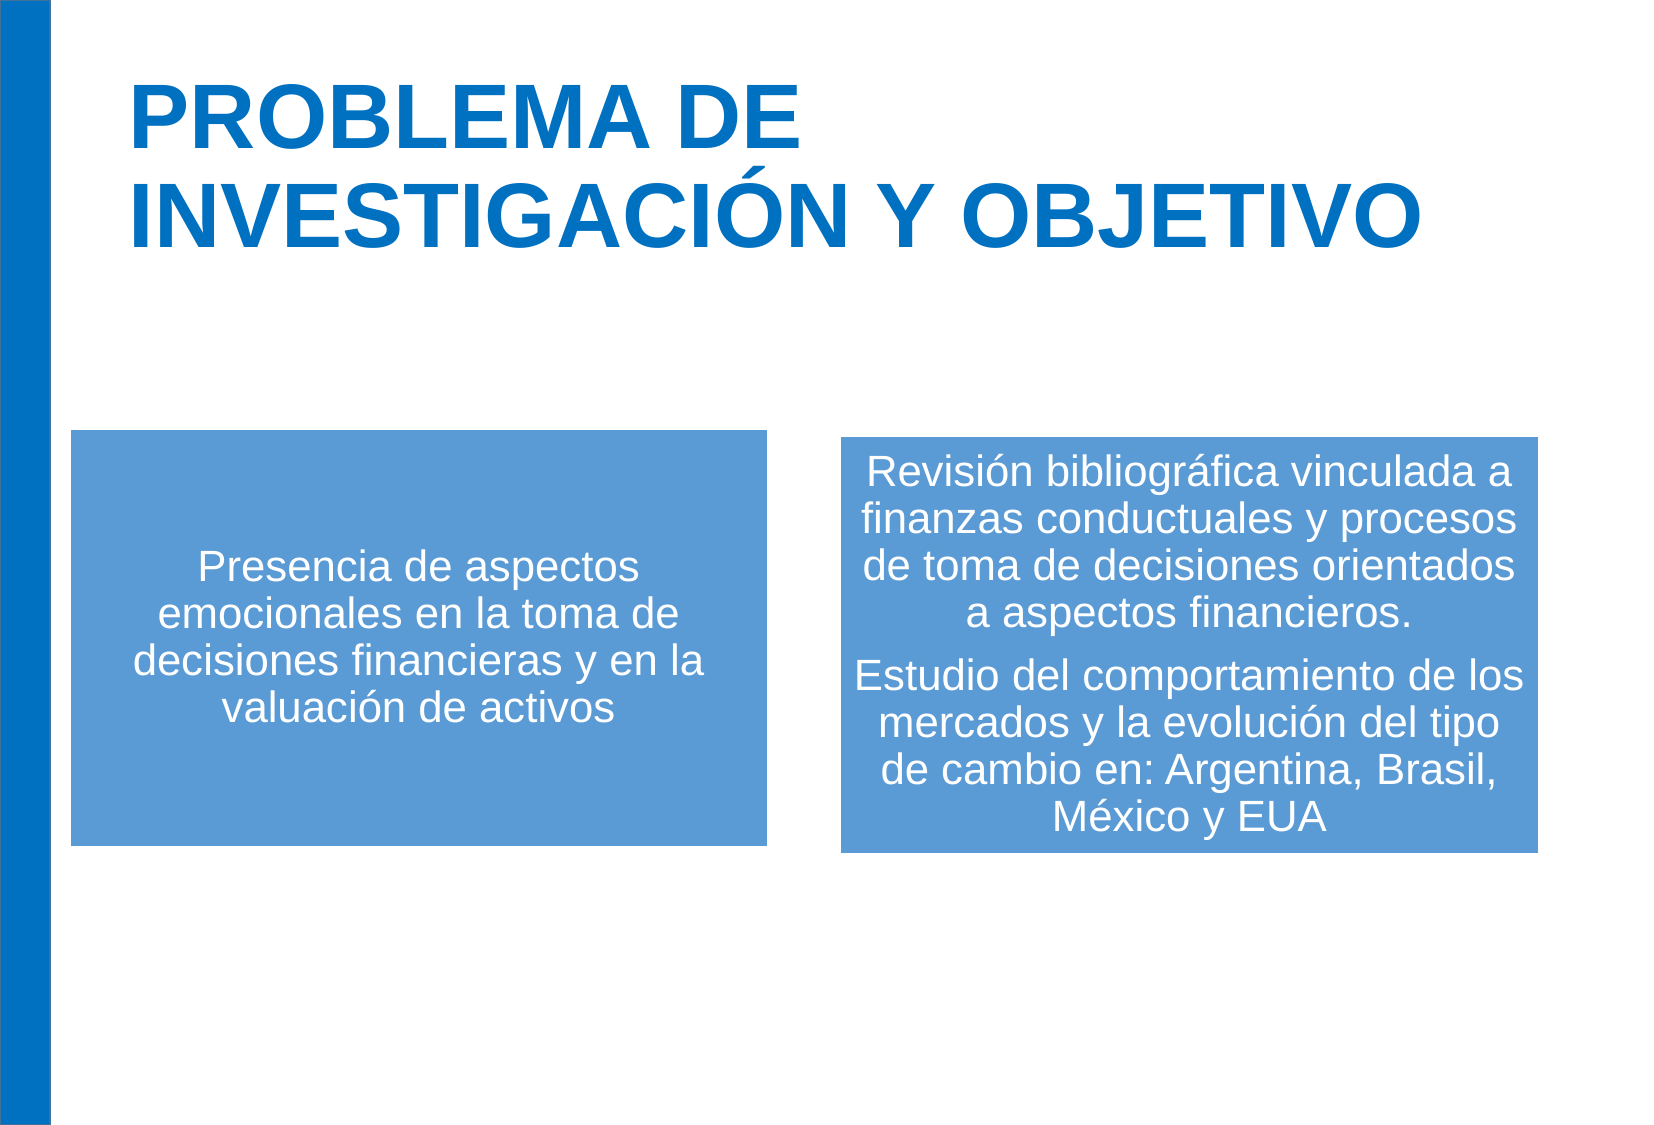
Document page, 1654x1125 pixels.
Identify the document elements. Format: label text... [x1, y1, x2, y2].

title PROBLEMA DE INVESTIGACIÓN Y OBJETIVO [113, 59, 1540, 276]
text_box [68, 277, 1541, 1013]
text_box [0, 0, 50, 1125]
